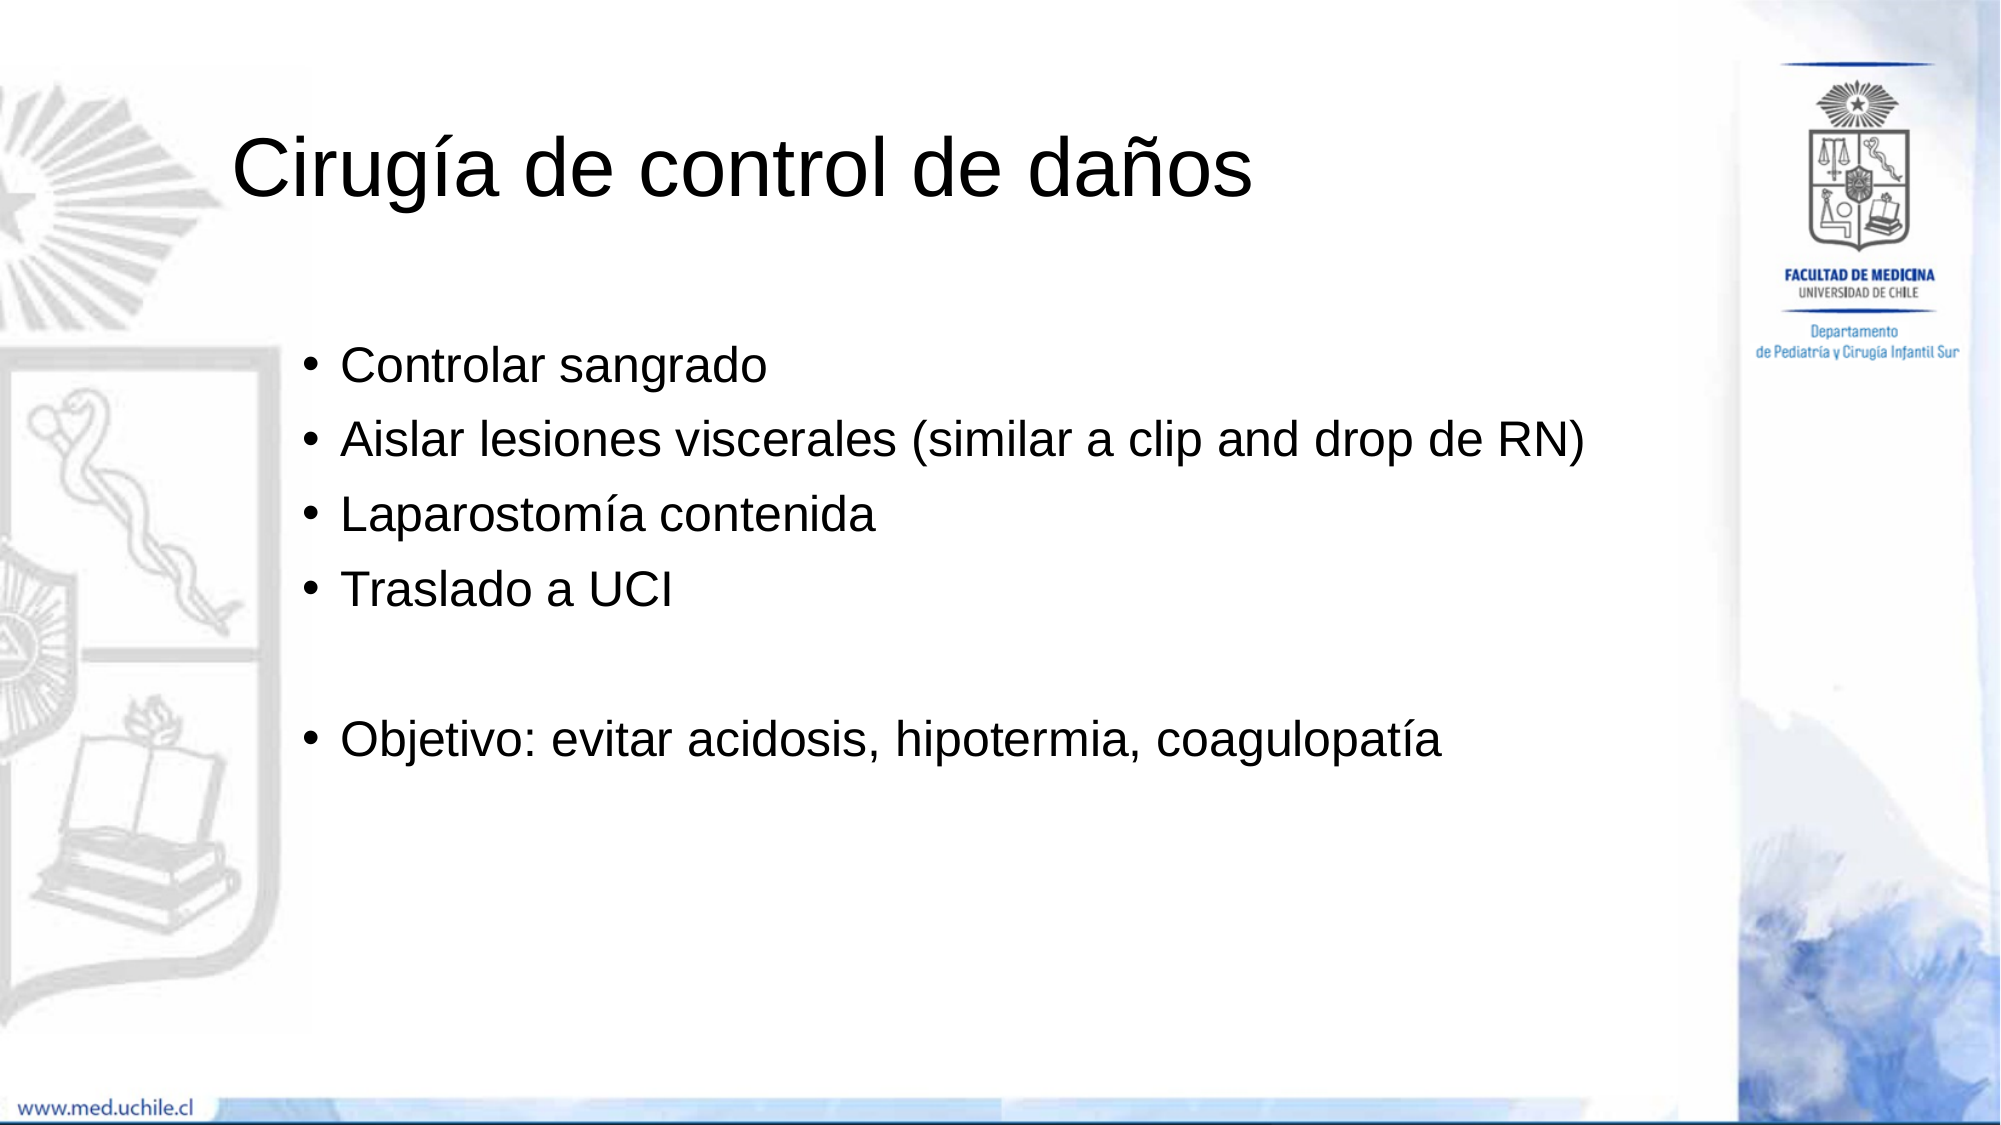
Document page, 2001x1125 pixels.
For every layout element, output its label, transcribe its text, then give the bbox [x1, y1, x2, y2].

picture [0, 0, 2001, 1125]
title Cirugía de control de daños [216, 59, 1863, 280]
list Controlar sangrado Aislar lesiones viscerales (similar a clip and drop de RN) Laparostomía contenida Traslado a UCI Objetivo: evitar acidosis, hipotermia, coagulopatía [287, 331, 1713, 1046]
